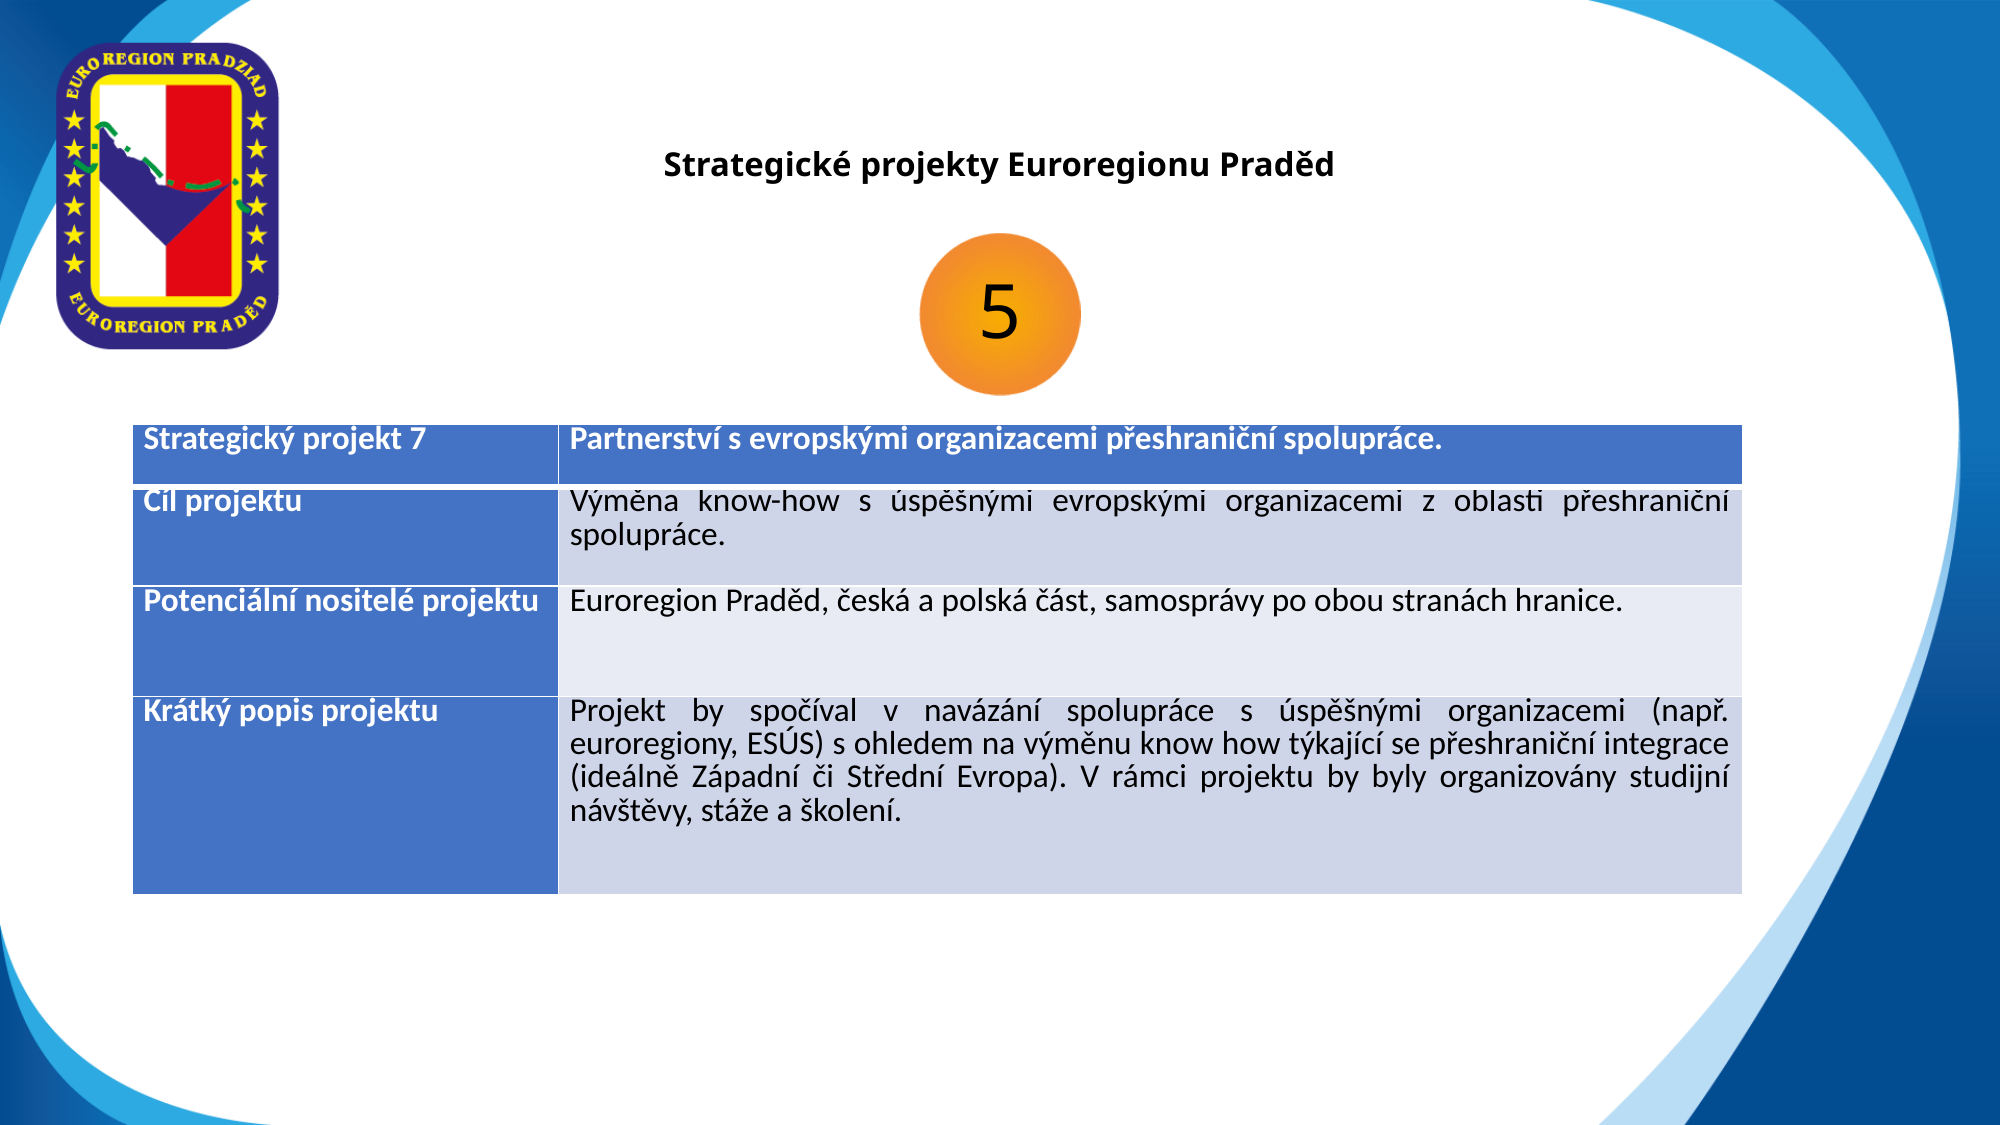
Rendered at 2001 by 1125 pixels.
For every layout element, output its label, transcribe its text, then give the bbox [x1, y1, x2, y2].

table_cell Euroregion Praděd, česká a polská část, samosprávy po obou stranách hranice. [559, 587, 1742, 696]
table_cell Výměna know-how s úspěšnými evropskými organizacemi z oblasti přeshraniční spolupráce. [559, 490, 1742, 585]
picture [0, 0, 2000, 1125]
list 5 [949, 261, 1051, 368]
table_cell Krátký popis projektu [133, 697, 558, 894]
table_header Partnerství s evropskými organizacemi přeshraniční spolupráce. [559, 425, 1742, 484]
title Strategické projekty Euroregionu Praděd [294, 67, 1706, 286]
table_header Strategický projekt 7 [133, 425, 558, 484]
table_cell Projekt by spočíval v navázání spolupráce s úspěšnými organizacemi (např. euroregiony, ESÚS) s ohledem na výměnu know how týkající se přeshraniční integrace (ideálně Západní či Střední Evropa). V rámci projektu by byly organizovány studijní návštěvy, stáže a školení. [559, 697, 1742, 894]
table_cell Cíl projektu [133, 490, 558, 585]
table_cell Potenciální nositelé projektu [133, 587, 558, 696]
